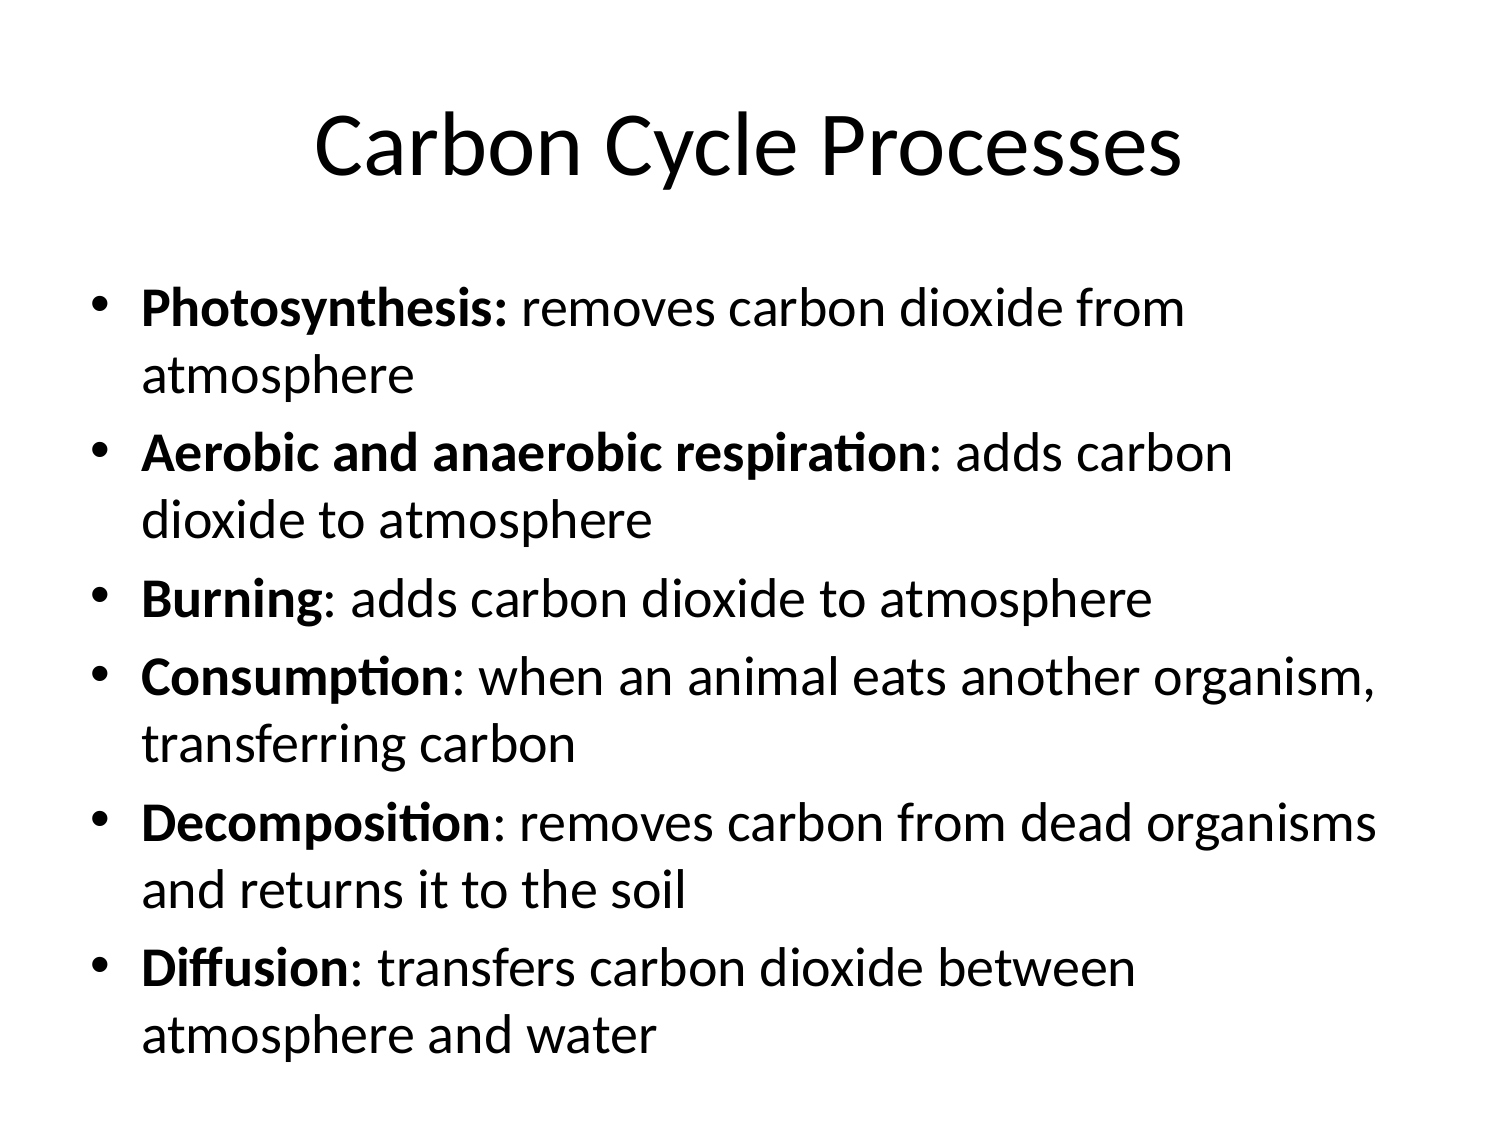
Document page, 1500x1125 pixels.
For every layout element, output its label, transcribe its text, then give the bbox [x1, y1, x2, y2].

list Photosynthesis: removes carbon dioxide from atmosphere Aerobic and anaerobic respiration: adds carbon dioxide to atmosphere Burning: adds carbon dioxide to atmosphere Consumption: when an animal eats another organism, transferring carbon Decomposition: removes carbon from dead organisms and returns it to the soil Diffusion: transfers carbon dioxide between atmosphere and water [75, 262, 1425, 1075]
title Carbon Cycle Processes [75, 45, 1425, 233]
